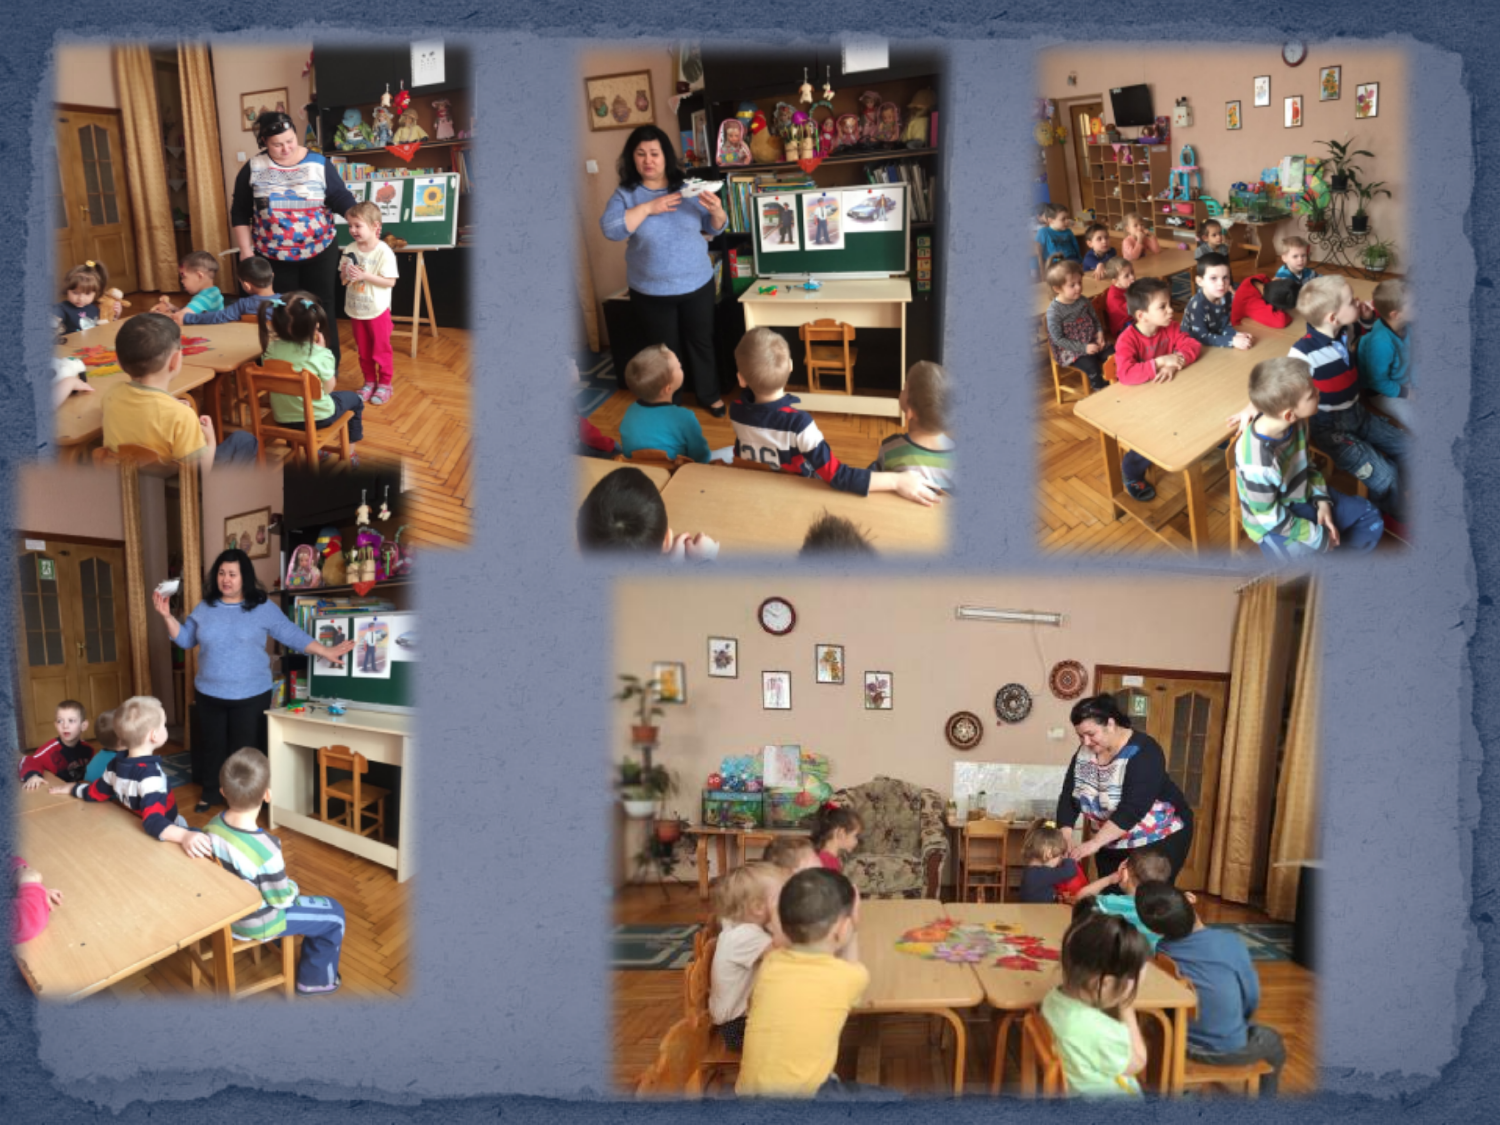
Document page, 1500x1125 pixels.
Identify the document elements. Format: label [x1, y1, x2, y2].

list [43, 32, 486, 562]
picture [0, 445, 426, 1012]
picture [562, 33, 1423, 1111]
